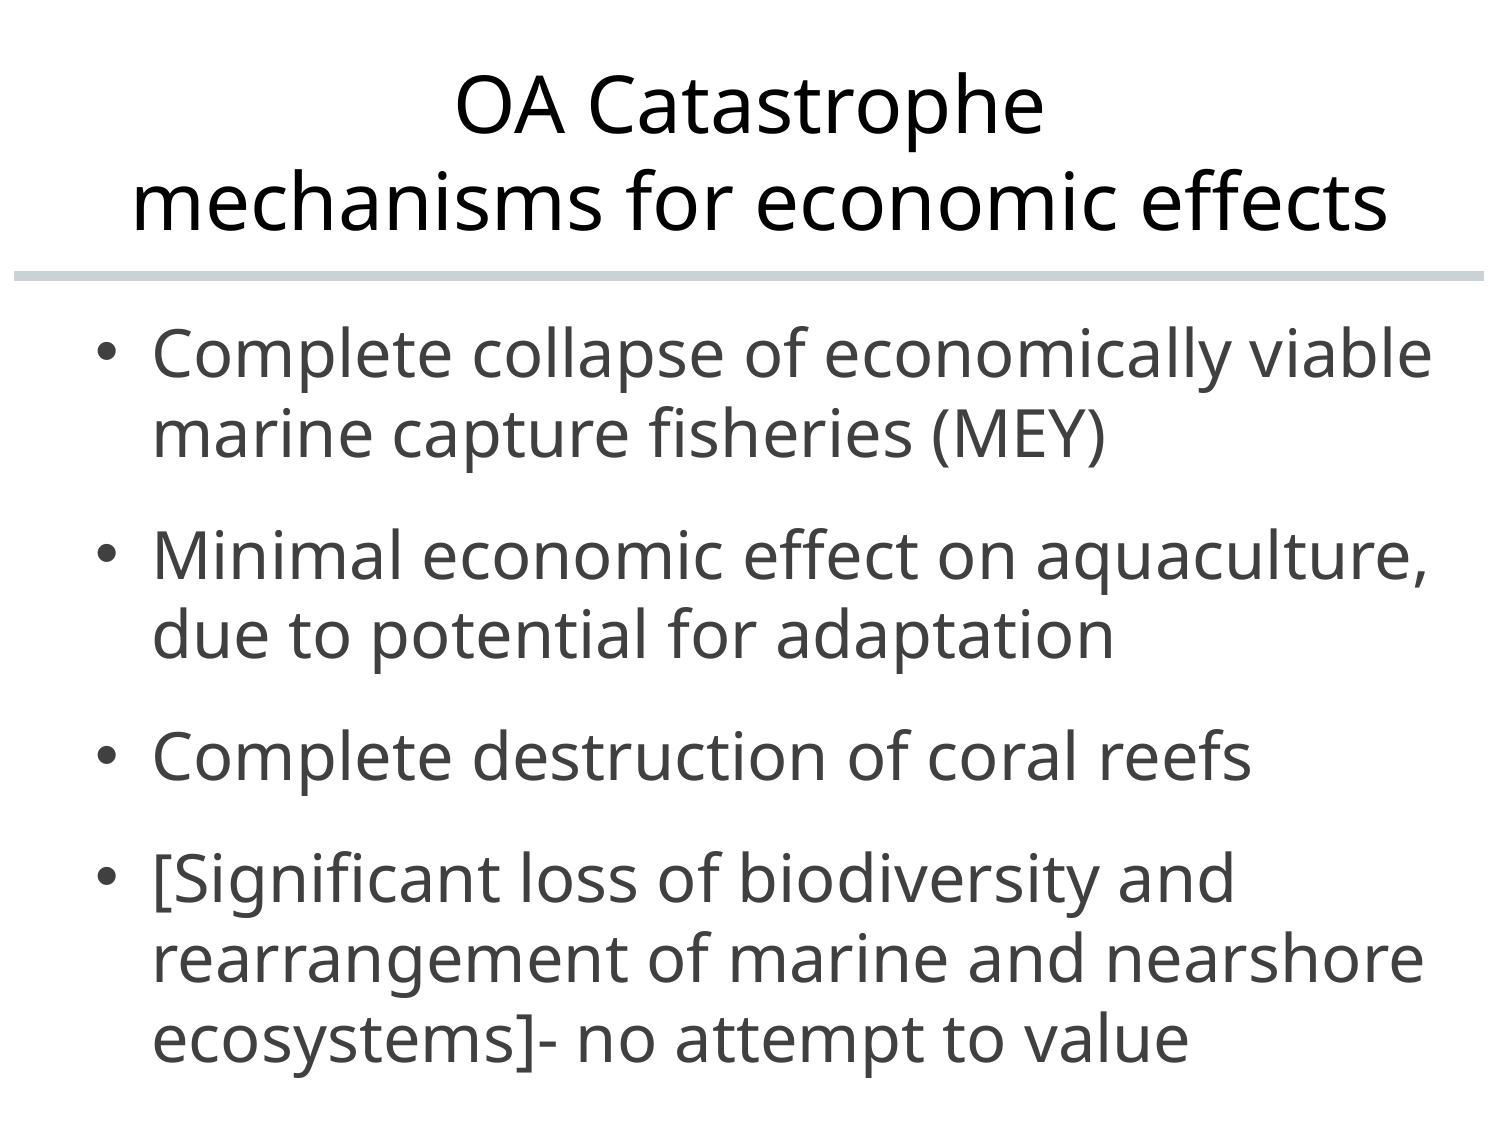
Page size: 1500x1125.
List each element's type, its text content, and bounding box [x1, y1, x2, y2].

title OA Catastrophe mechanisms for economic effects [93, 40, 1407, 260]
list Complete collapse of economically viable marine capture fisheries (MEY) Minimal economic effect on aquaculture, due to potential for adaptation Complete destruction of coral reefs [Significant loss of biodiversity and rearrangement of marine and nearshore ecosystems]- no attempt to value [80, 303, 1455, 1087]
